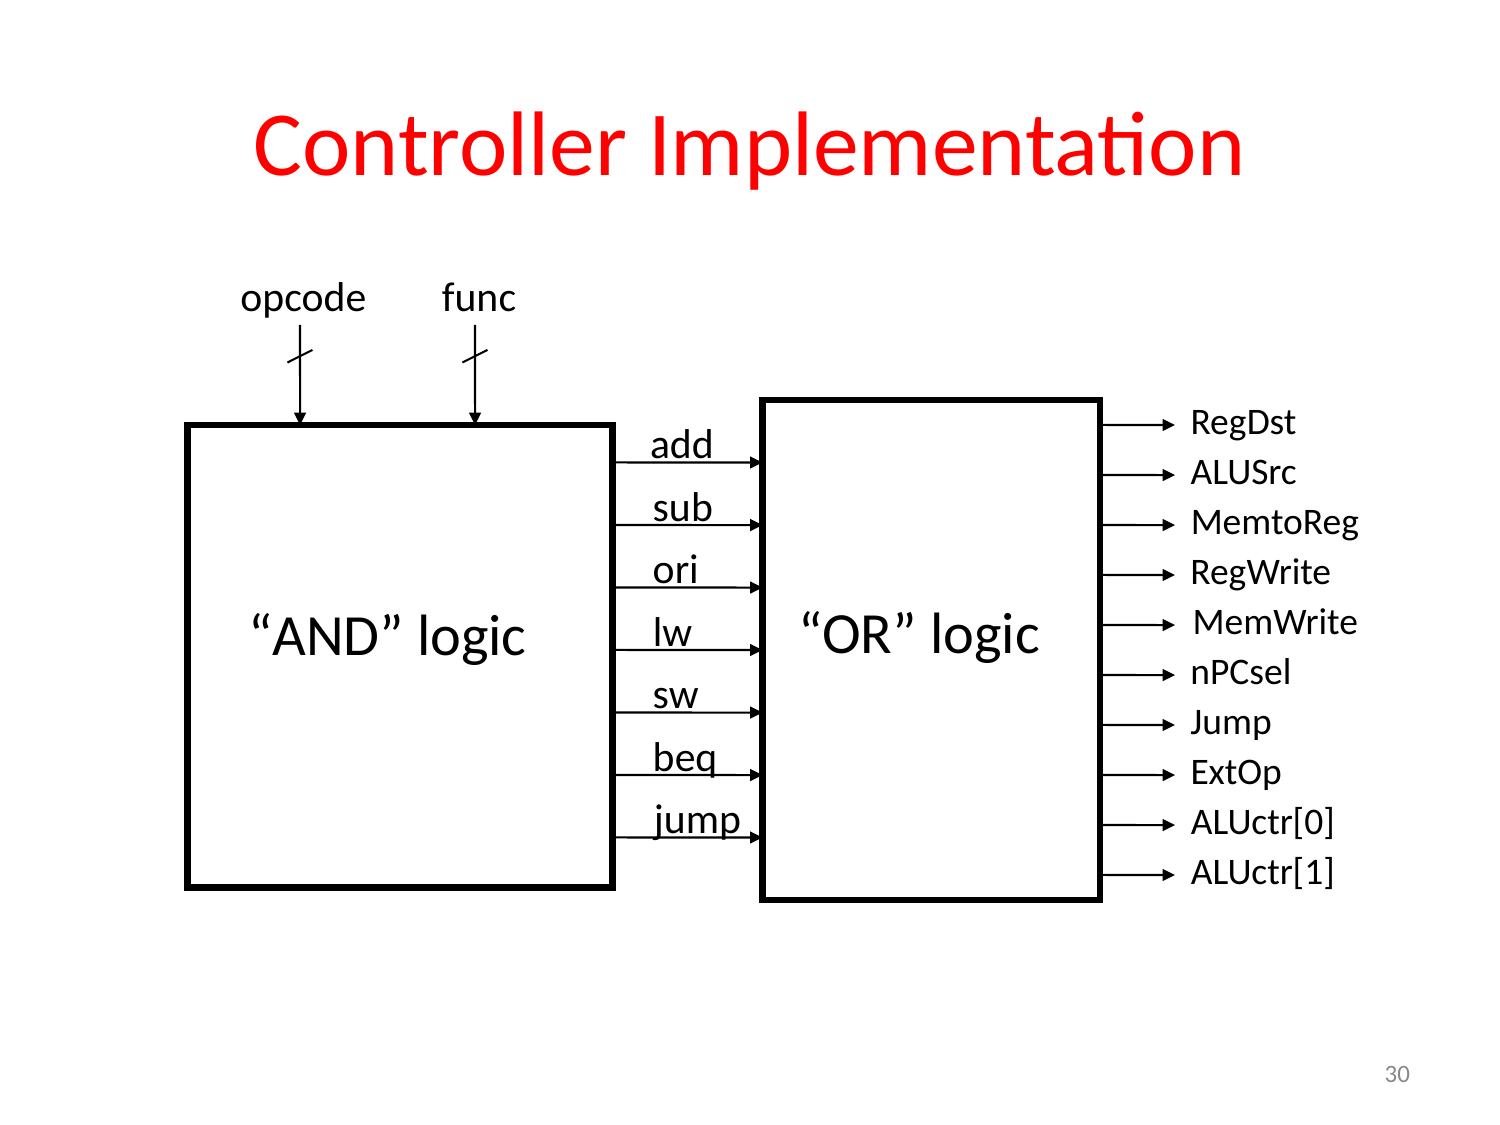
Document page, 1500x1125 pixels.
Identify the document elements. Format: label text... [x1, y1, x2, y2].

text_box [187, 424, 613, 888]
text_box [1099, 818, 1175, 832]
text_box “OR” logic [783, 587, 1056, 673]
text_box ALUctr[1] [1176, 839, 1350, 900]
text_box func [427, 262, 532, 328]
text_box [762, 399, 1100, 900]
text_box [1099, 868, 1175, 882]
text_box nPCsel [1175, 639, 1307, 700]
text_box ALUSrc [1175, 439, 1312, 500]
text_box [708, 643, 762, 657]
title Controller Implementation [75, 45, 1425, 233]
text_box [1099, 568, 1175, 582]
text_box sw [637, 659, 714, 722]
text_box ALUctr[0] [1176, 789, 1350, 839]
text_box MemtoReg [1176, 489, 1375, 550]
text_box [714, 581, 762, 594]
text_box [1099, 618, 1175, 632]
text_box ori [637, 534, 714, 600]
text_box add [635, 409, 729, 475]
text_box beq [637, 722, 733, 788]
text_box [1099, 518, 1175, 532]
text_box RegWrite [1175, 539, 1347, 600]
text_box jump [639, 784, 757, 850]
text_box [468, 357, 482, 425]
text_box ExtOp [1175, 739, 1298, 800]
text_box Jump [1175, 689, 1287, 739]
text_box [714, 706, 762, 719]
text_box [1099, 768, 1175, 782]
text_box [1099, 668, 1175, 682]
text_box lw [638, 597, 708, 659]
text_box [293, 357, 307, 425]
text_box [1099, 418, 1175, 432]
text_box “AND” logic [233, 589, 542, 675]
text_box [733, 768, 762, 782]
text_box [729, 456, 762, 469]
text_box [1099, 468, 1175, 482]
text_box MemWrite [1177, 589, 1374, 650]
text_box [728, 518, 762, 532]
text_box sub [637, 472, 728, 538]
text_box opcode [225, 262, 382, 328]
text_box [1099, 718, 1175, 732]
slide_number 30 [1074, 1042, 1425, 1103]
text_box RegDst [1175, 389, 1312, 439]
